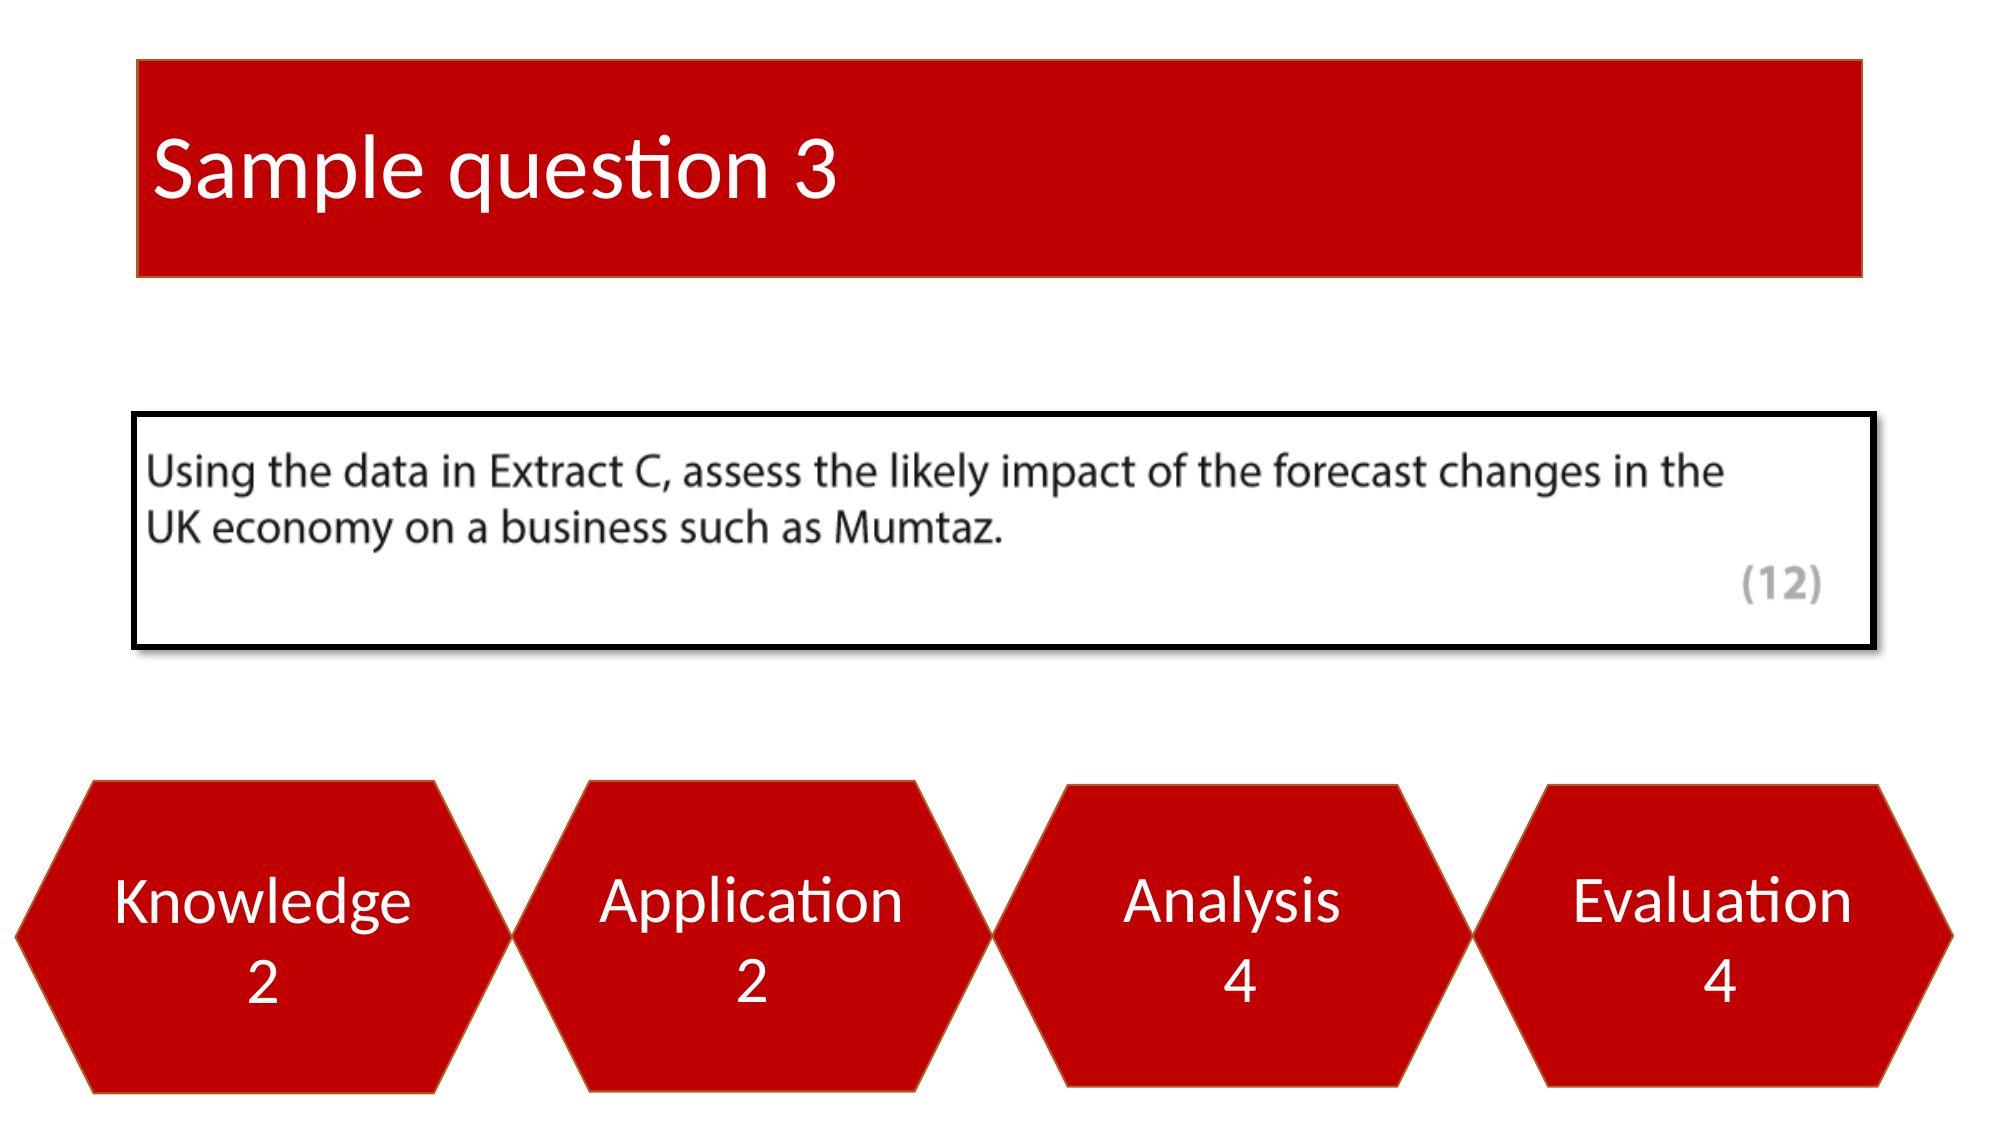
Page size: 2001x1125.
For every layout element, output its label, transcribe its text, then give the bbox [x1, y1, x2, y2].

text_box Application 2 [510, 779, 992, 1093]
title Sample question 3 [136, 59, 1863, 278]
text_box Analysis 4 [991, 783, 1473, 1088]
text_box Knowledge 2 [14, 779, 512, 1095]
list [137, 416, 1871, 644]
text_box Evaluation 4 [1471, 783, 1955, 1088]
